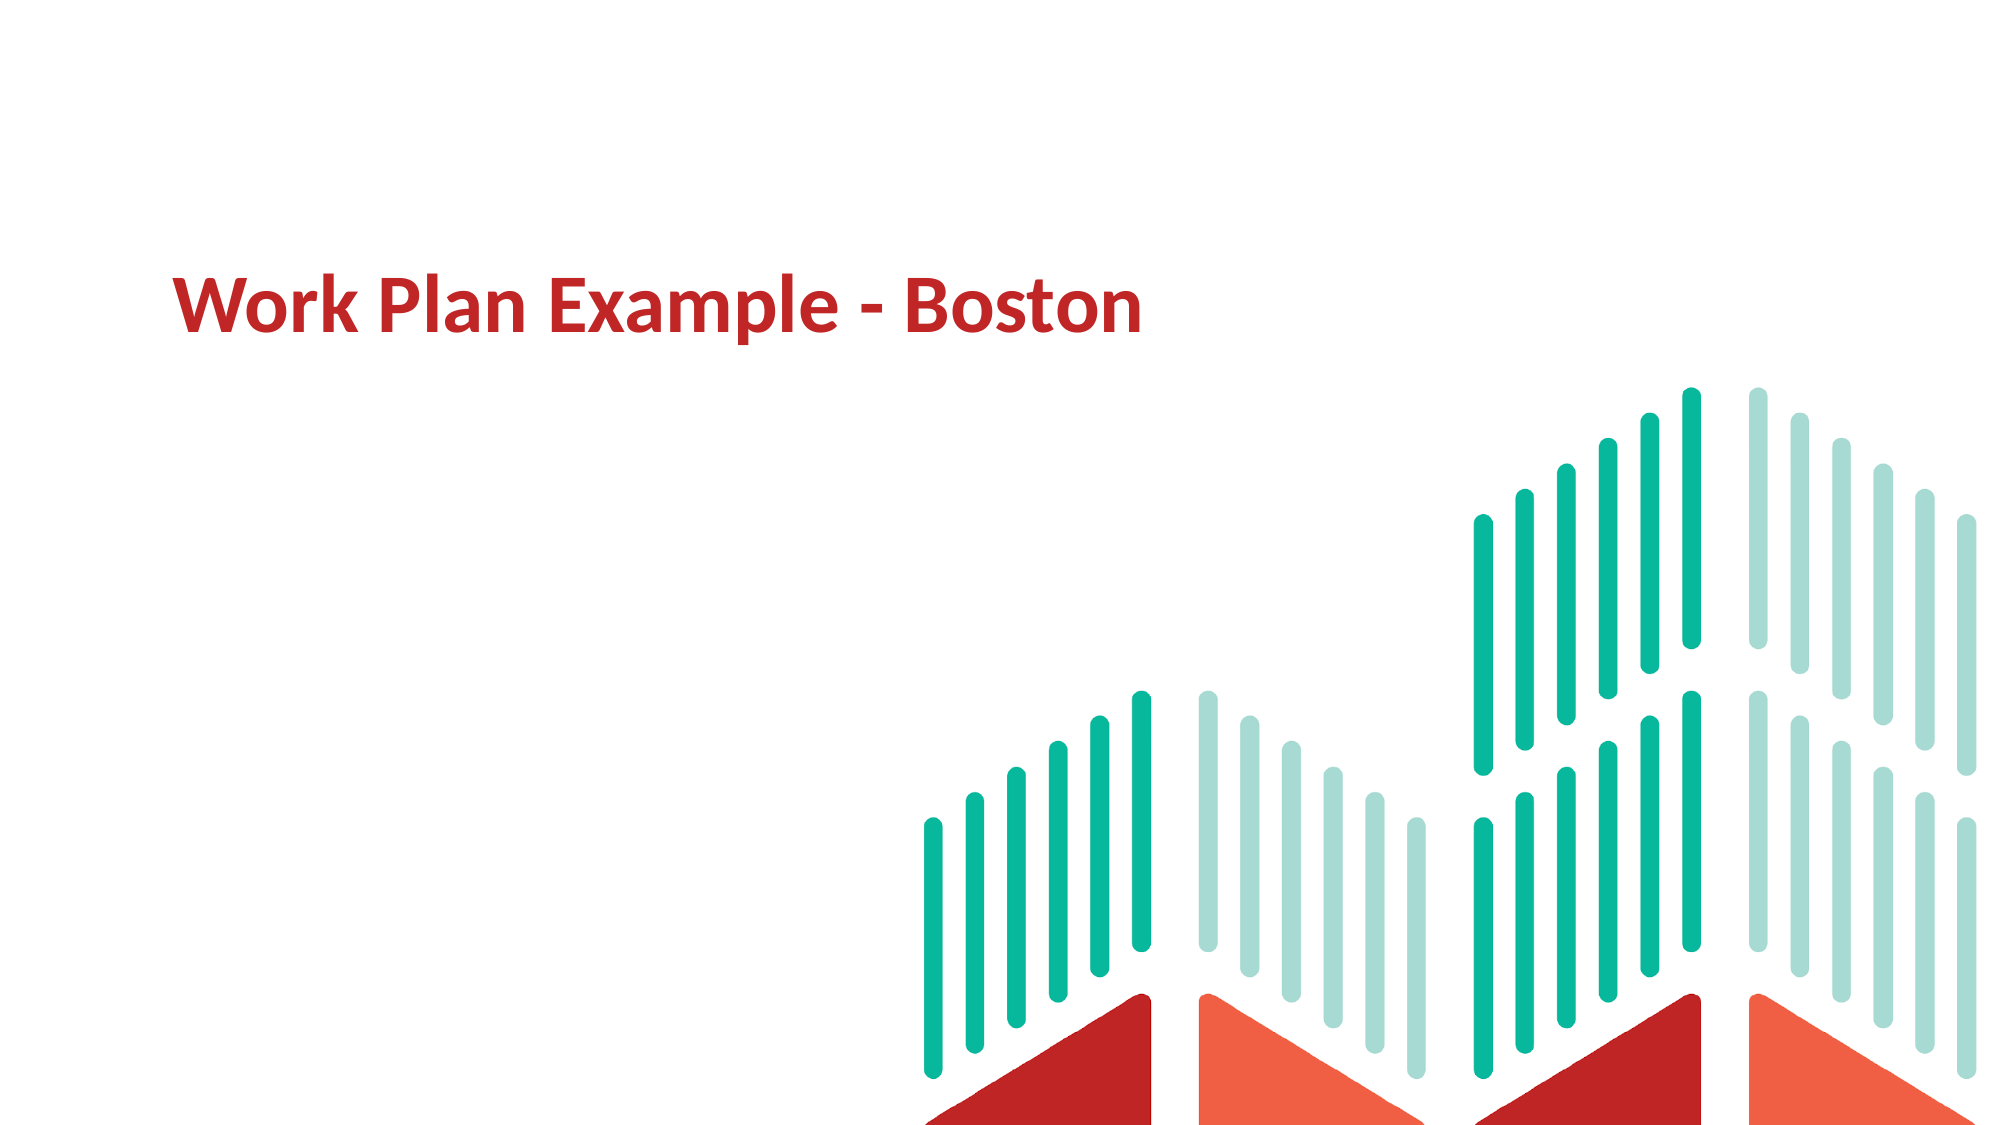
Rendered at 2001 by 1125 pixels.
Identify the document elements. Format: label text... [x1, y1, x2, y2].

picture [359, 0, 2000, 1125]
title Work Plan Example - Boston [157, 187, 1583, 411]
